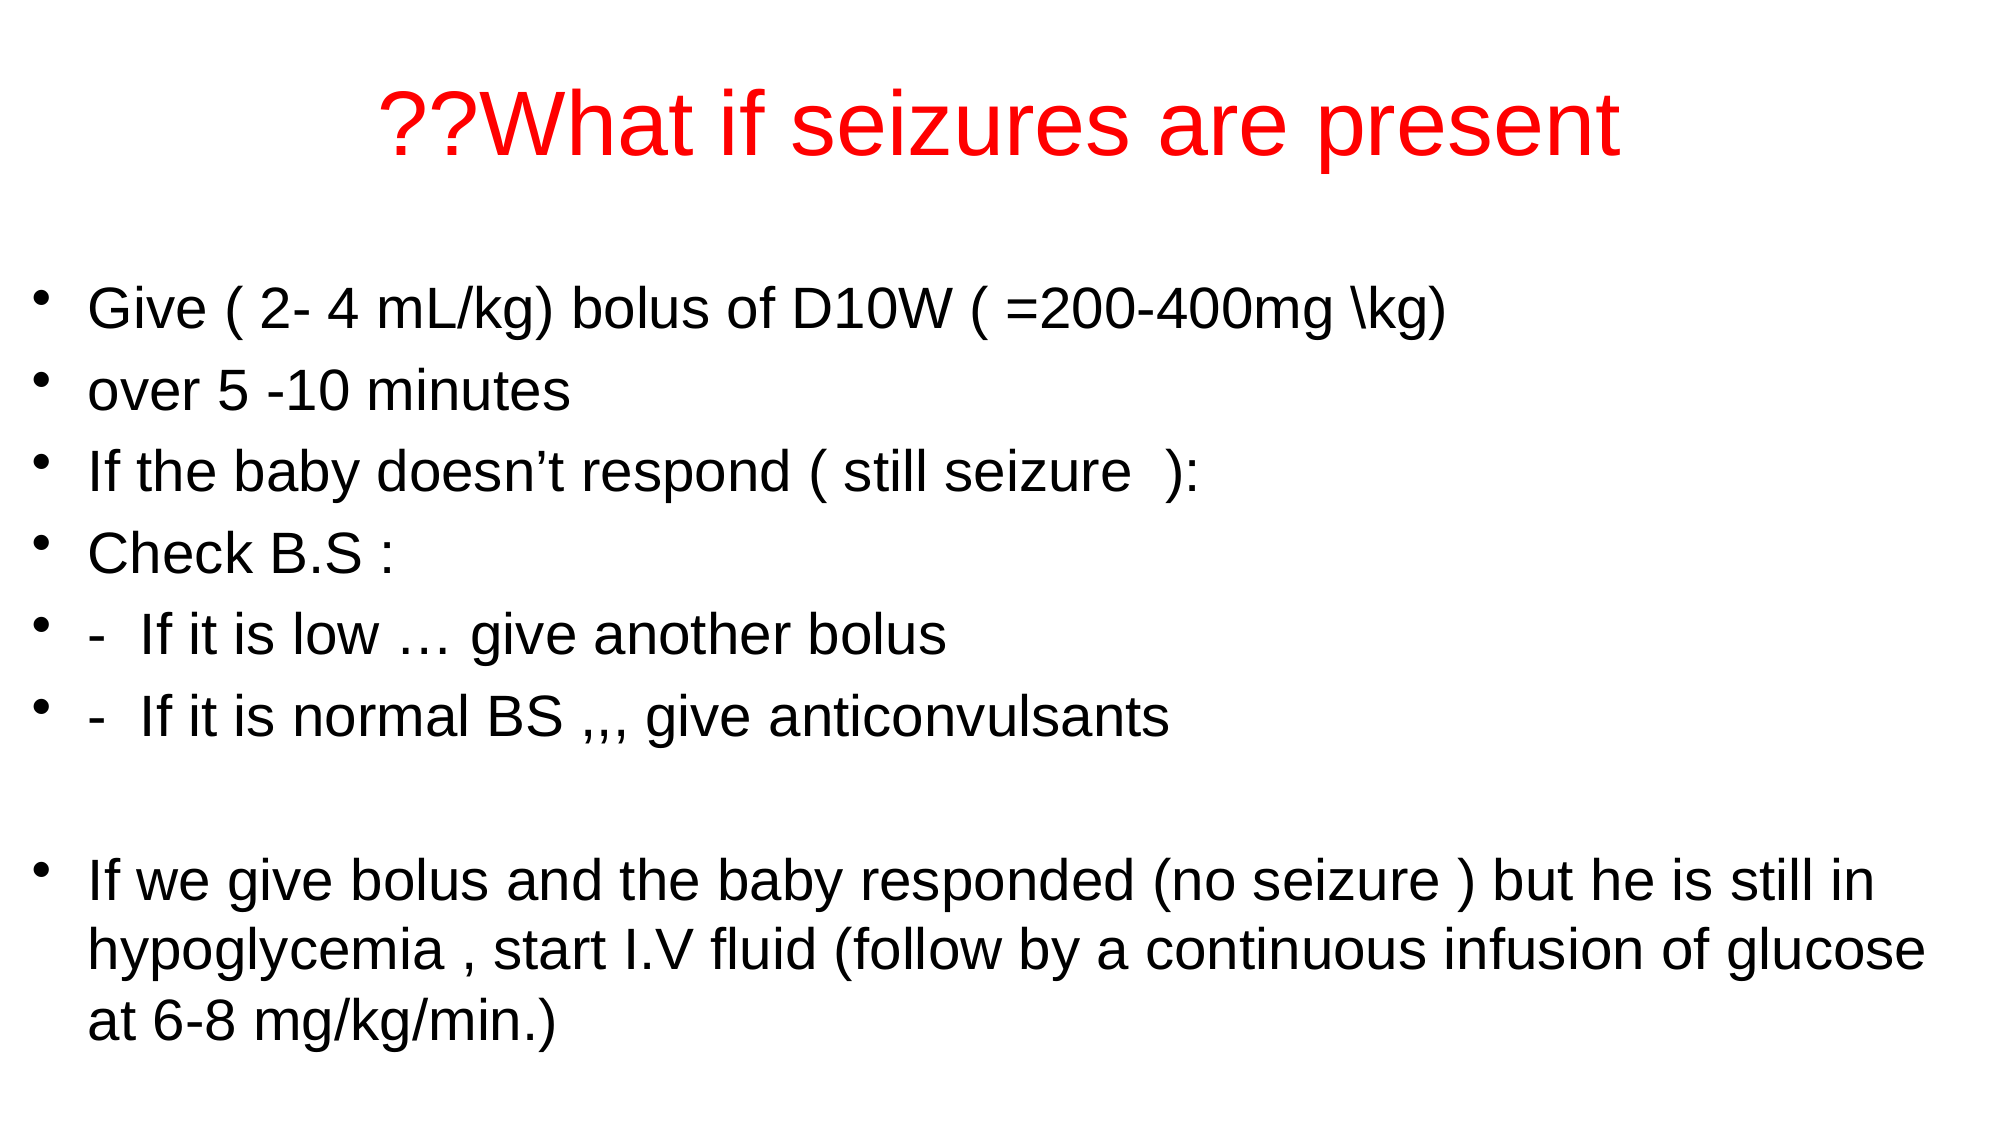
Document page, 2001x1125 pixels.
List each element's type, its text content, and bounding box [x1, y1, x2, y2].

list Give ( 2- 4 mL/kg) bolus of D10W ( =200-400mg \kg) over 5 -10 minutes If the baby doesn’t respond ( still seizure ): Check B.S : - If it is low … give another bolus - If it is normal BS ,,, give anticonvulsants If we give bolus and the baby responded (no seizure ) but he is still in hypoglycemia , start I.V fluid (follow by a continuous infusion of glucose at 6-8 mg/kg/min.) [16, 262, 1950, 1100]
title What if seizures are present?? [33, 24, 1967, 213]
